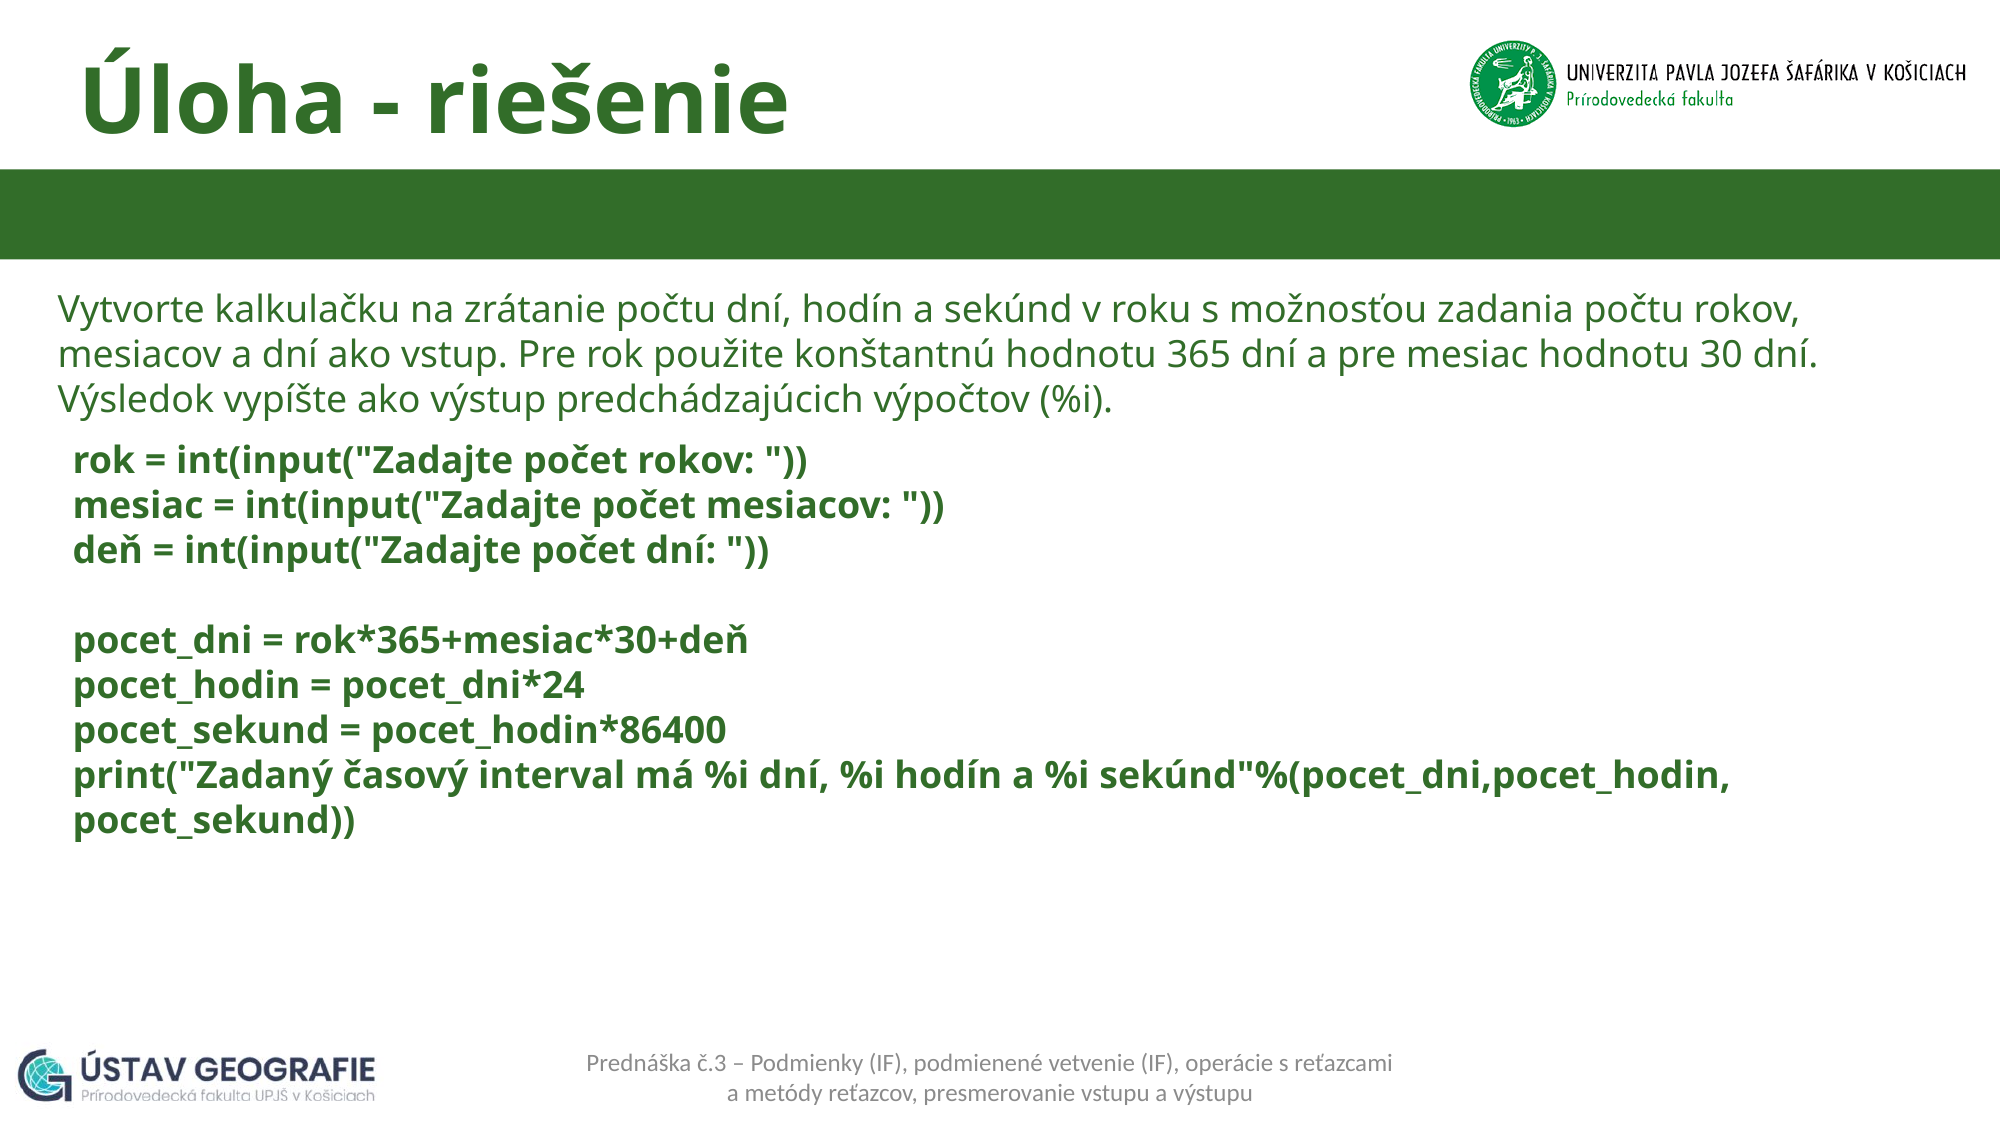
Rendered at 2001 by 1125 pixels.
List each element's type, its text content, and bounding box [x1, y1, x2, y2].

text_box Úloha - riešenie [63, 34, 2000, 159]
text_box rok = int(input("Zadajte počet rokov: ")) mesiac = int(input("Zadajte počet mesiacov: ")) deň = int(input("Zadajte počet dní: ")) pocet_dni = rok*365+mesiac*30+deň pocet_hodin = pocet_dni*24 pocet_sekund = pocet_hodin*86400 print("Zadaný časový interval má %i dní, %i hodín a %i sekúnd"%(pocet_dni,pocet_hodin, pocet_sekund)) [57, 428, 1939, 849]
picture [1468, 38, 1967, 131]
footer Prednáška č.3 – Podmienky (IF), podmienené vetvenie (IF), operácie s reťazcami a metódy reťazcov, presmerovanie vstupu a výstupu [568, 1046, 1413, 1107]
text_box Vytvorte kalkulačku na zrátanie počtu dní, hodín a sekúnd v roku s možnosťou zadania počtu rokov, mesiacov a dní ako vstup. Pre rok použite konštantnú hodnotu 365 dní a pre mesiac hodnotu 30 dní. Výsledok vypíšte ako výstup predchádzajúcich výpočtov (%i). [42, 277, 1939, 428]
picture [0, 1027, 392, 1125]
text_box [0, 168, 2000, 260]
